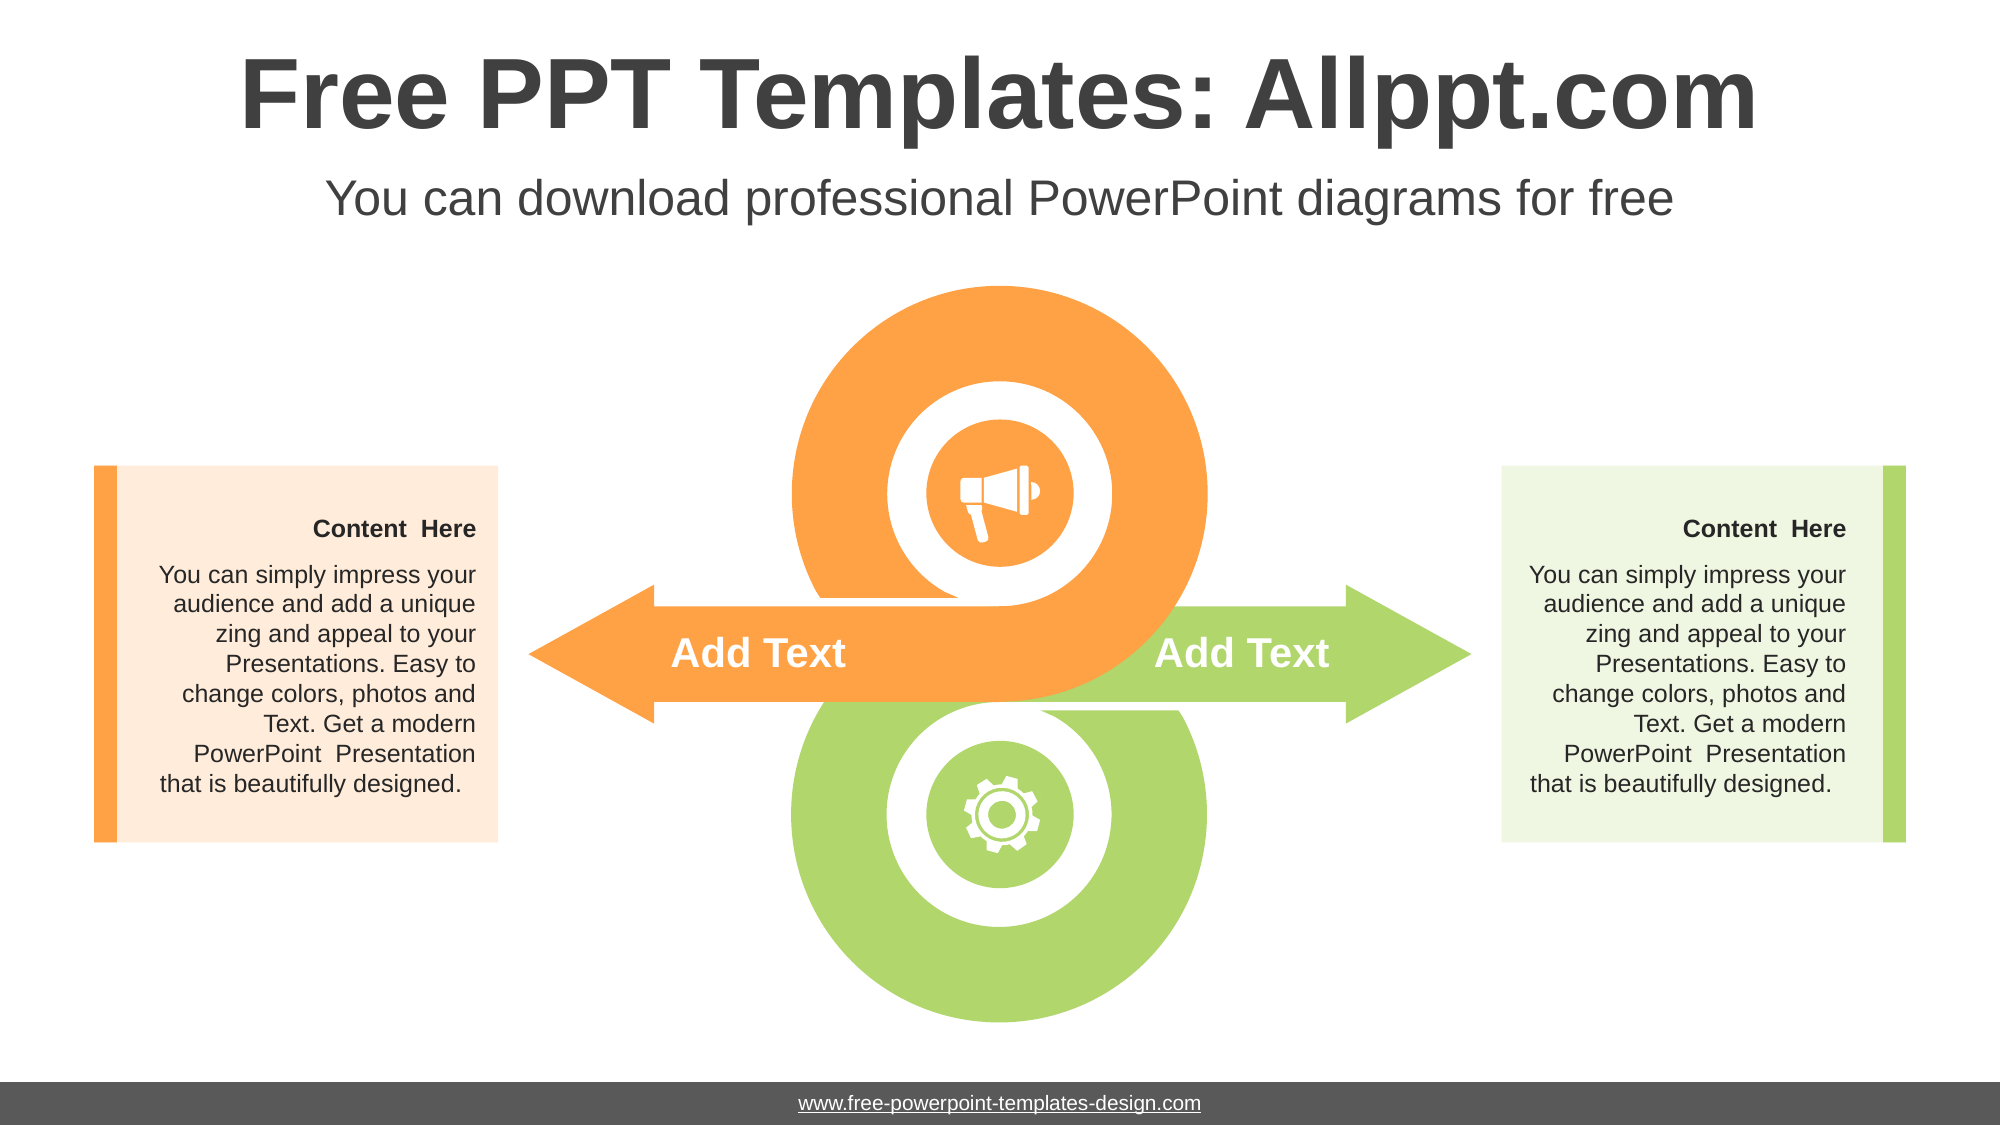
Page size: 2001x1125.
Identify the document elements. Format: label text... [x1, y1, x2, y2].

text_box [528, 285, 1208, 724]
text_box www.free-powerpoint-templates-design.com [0, 1082, 2000, 1123]
title Free PPT Templates: Allppt.com [0, 32, 2000, 161]
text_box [791, 584, 1472, 1023]
list You can download professional PowerPoint diagrams for free [0, 164, 2000, 234]
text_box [94, 465, 499, 843]
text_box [1501, 465, 1906, 843]
